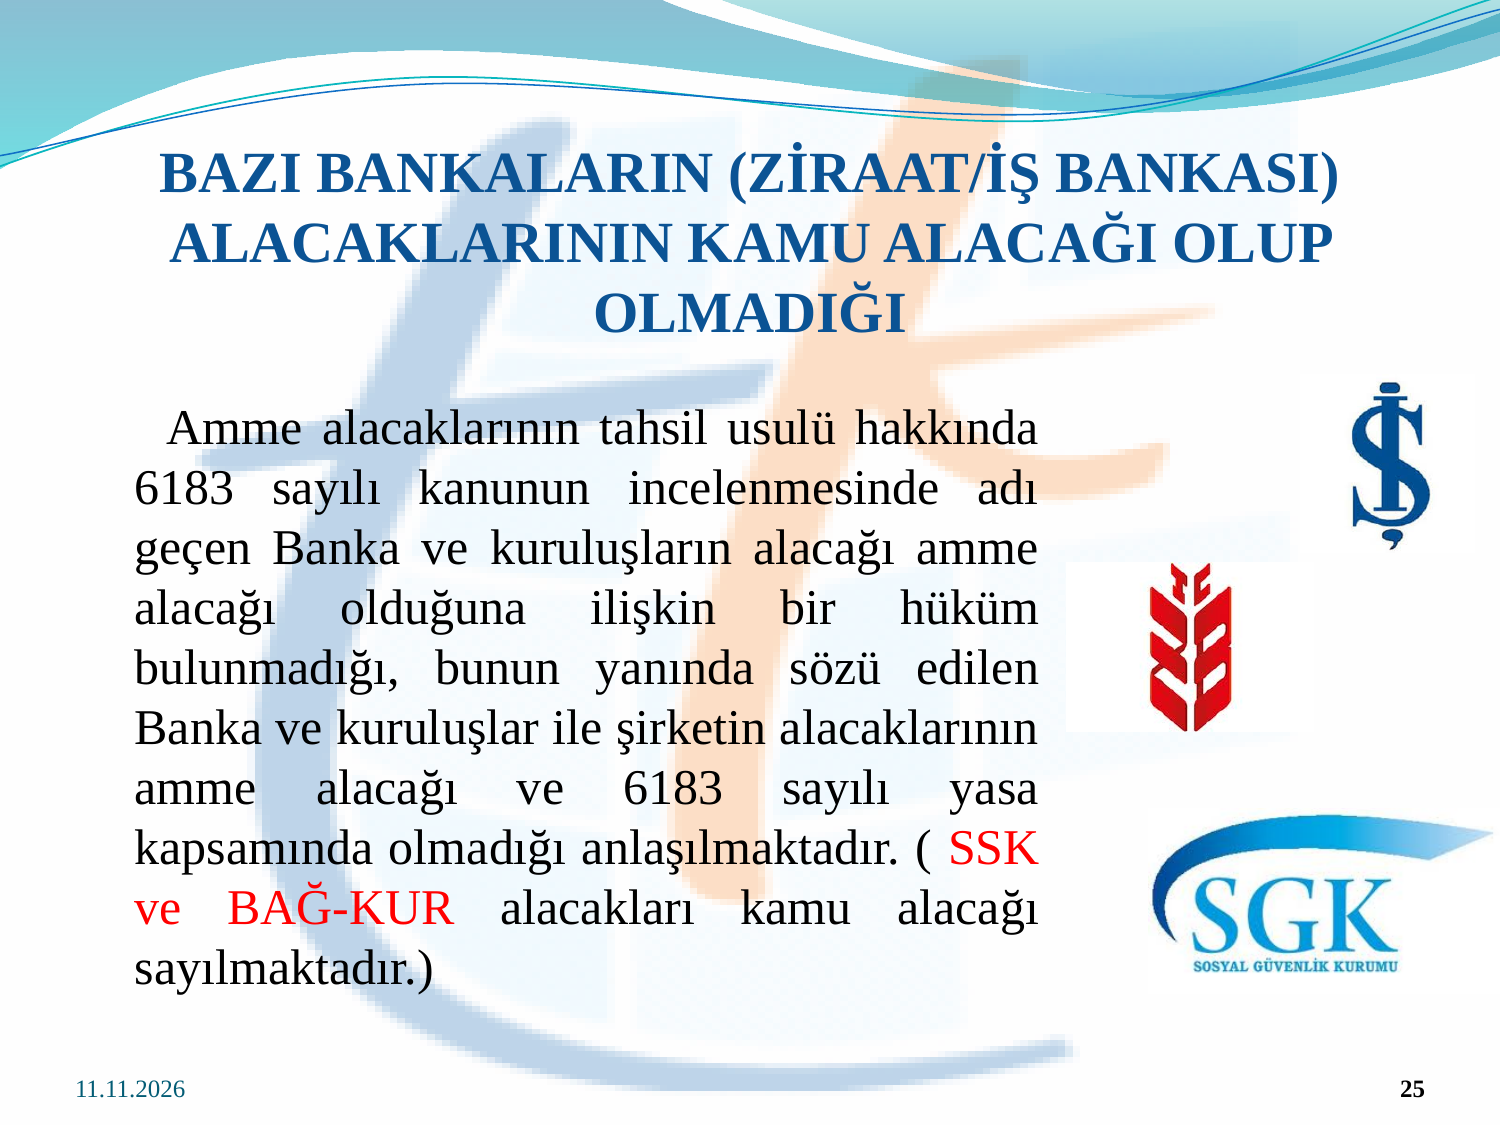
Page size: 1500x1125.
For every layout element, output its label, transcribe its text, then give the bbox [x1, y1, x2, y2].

slide_number 25 [1299, 1042, 1425, 1103]
picture [1148, 808, 1500, 994]
title BAZI BANKALARIN (ZİRAAT/İŞ BANKASI) ALACAKLARININ KAMU ALACAĞI OLUP OLMADIĞI [74, 115, 1426, 469]
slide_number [75, 1042, 425, 1103]
picture [1066, 562, 1314, 733]
picture [1300, 374, 1475, 553]
list Amme alacaklarının tahsil usulü hakkında 6183 sayılı kanunun incelenmesinde adı geçen Banka ve kuruluşların alacağı amme alacağı olduğuna ilişkin bir hüküm bulunmadığı, bunun yanında sözü edilen Banka ve kuruluşlar ile şirketin alacaklarının amme alacağı ve 6183 sayılı yasa kapsamında olmadığı anlaşılmaktadır. ( SSK ve BAĞ-KUR alacakları kamu alacağı sayılmaktadır.) [74, 386, 1055, 997]
